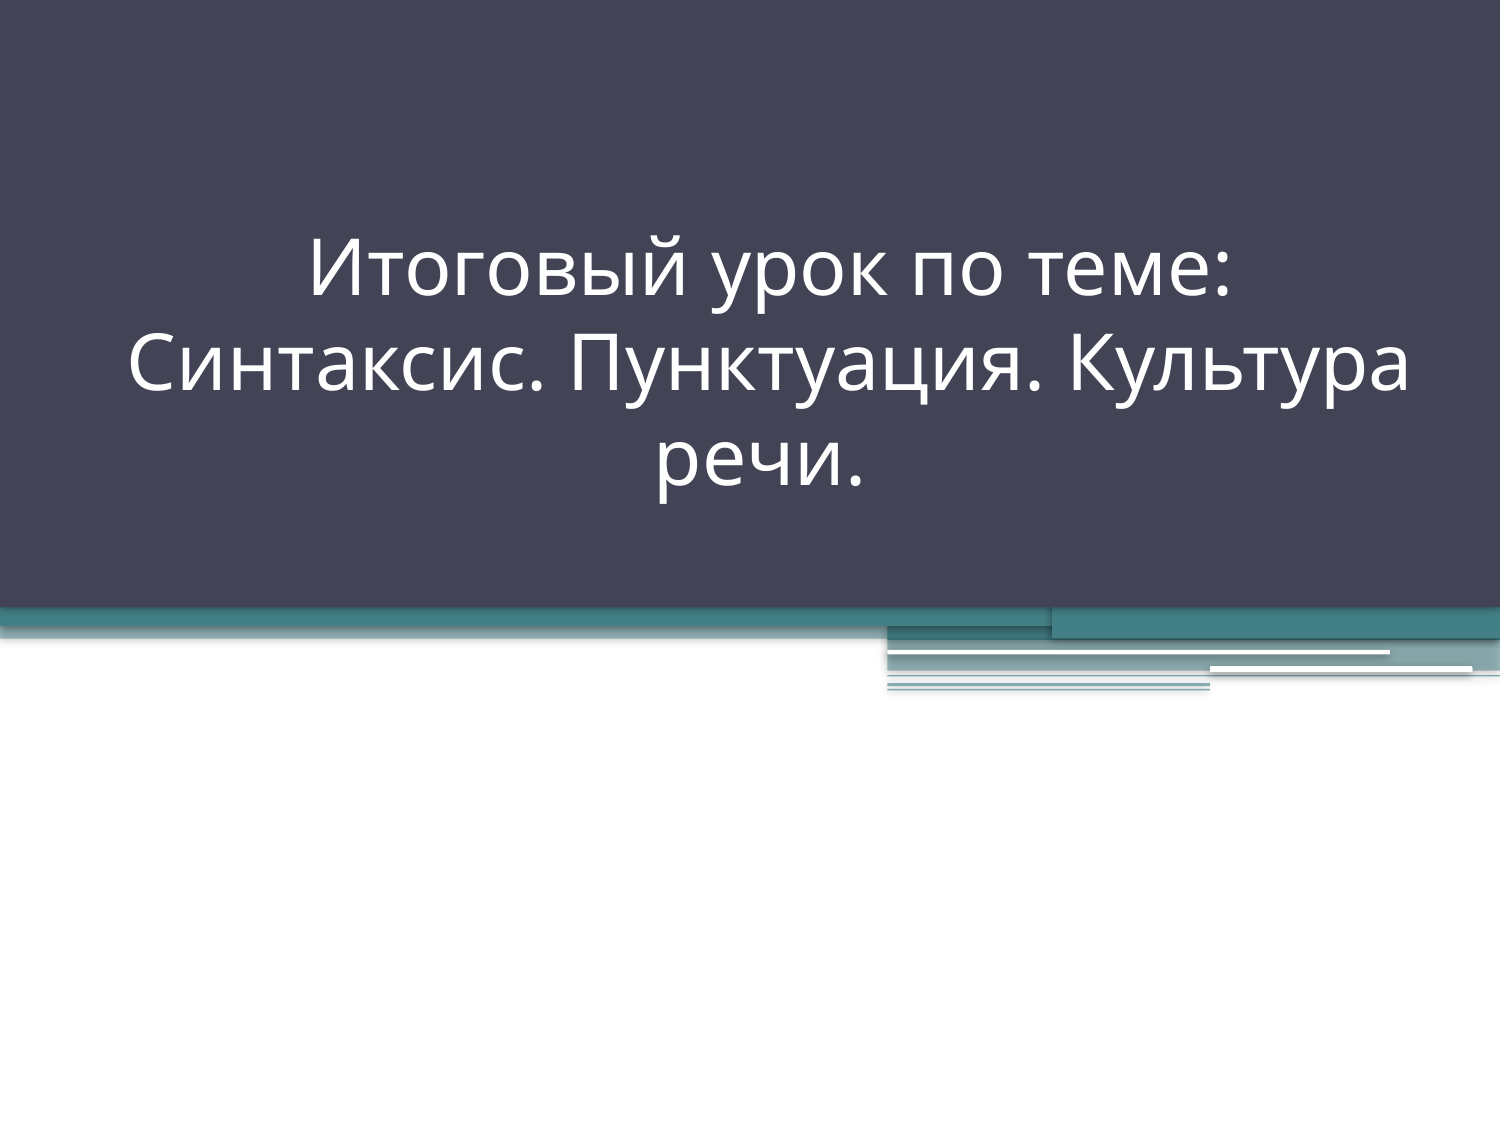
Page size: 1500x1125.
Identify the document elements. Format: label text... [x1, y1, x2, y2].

title Итоговый урок по теме: Синтаксис. Пунктуация. Культура речи. [76, 208, 1465, 509]
